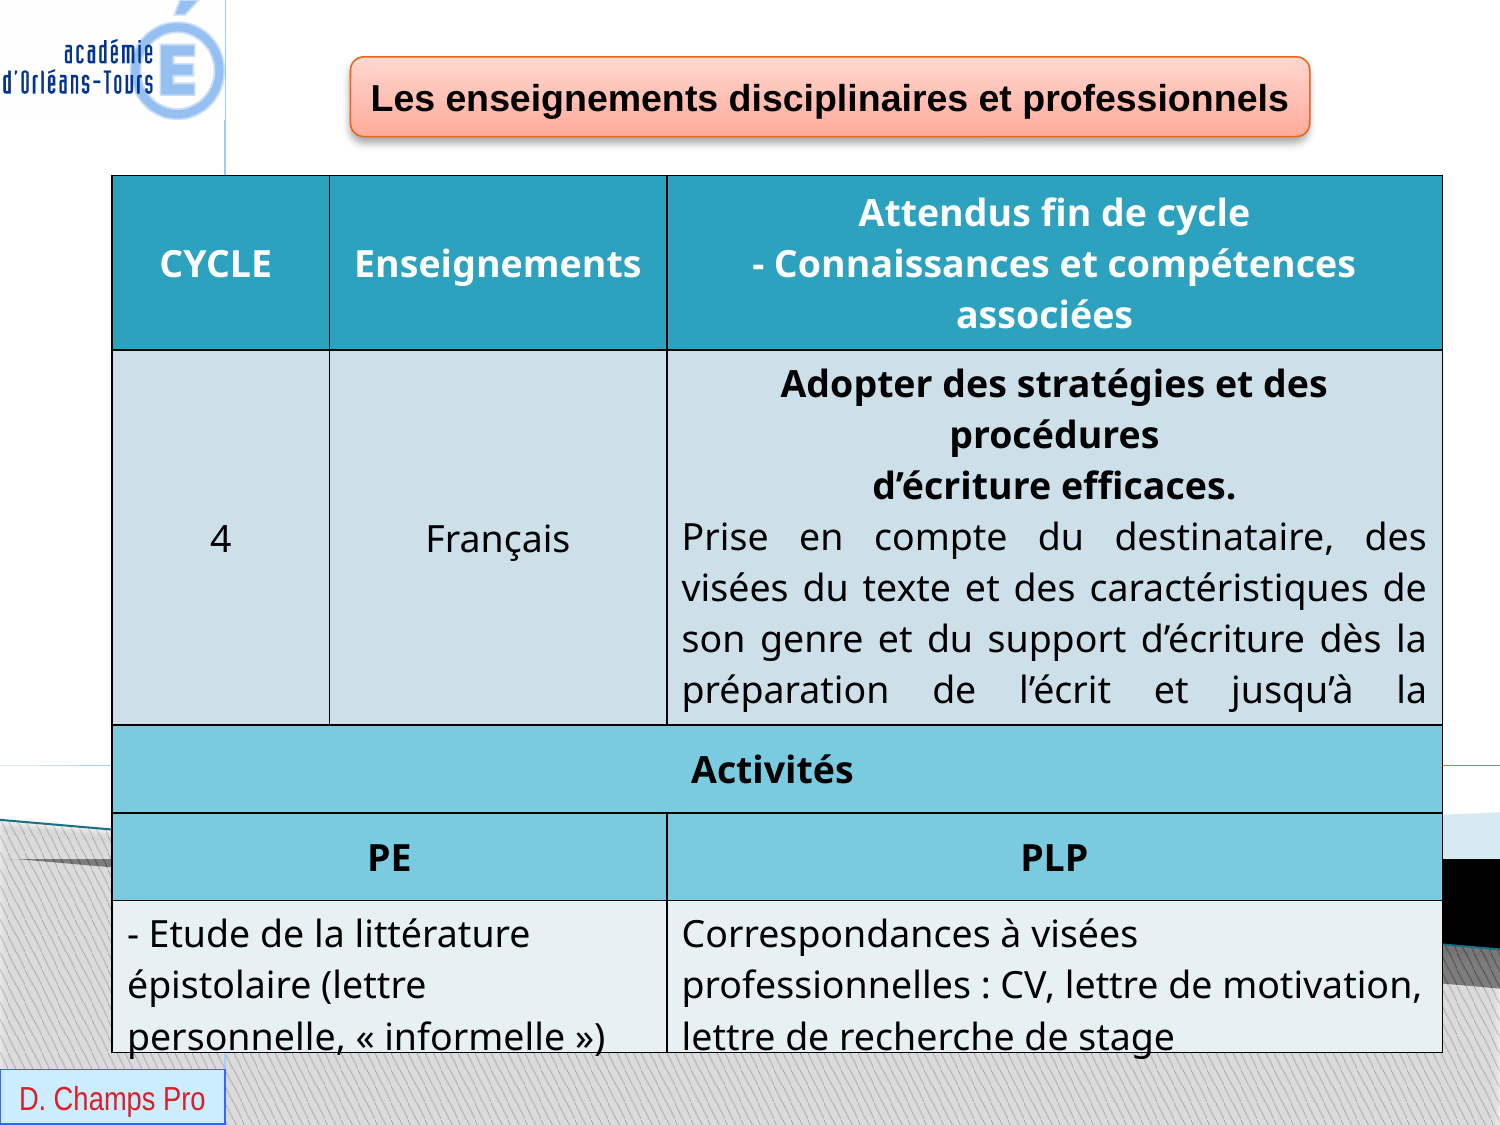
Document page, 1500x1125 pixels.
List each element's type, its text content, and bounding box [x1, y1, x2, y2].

text_box D. Champs Pro [0, 1069, 225, 1125]
table_cell - Etude de la littérature épistolaire (lettre personnelle, « informelle ») [113, 901, 666, 1052]
table_cell Correspondances à visées professionnelles : CV, lettre de motivation, lettre de recherche de stage [668, 901, 1442, 1052]
table_cell 4 [113, 351, 329, 724]
table_cell PLP [668, 814, 1442, 900]
table_header Attendus fin de cycle - Connaissances et compétences associées [668, 176, 1442, 349]
picture [2, 0, 226, 121]
table_cell PE [113, 814, 666, 900]
text_box Les enseignements disciplinaires et professionnels [349, 56, 1311, 138]
picture [1443, 946, 1500, 989]
table_cell Adopter des stratégies et des procédures d’écriture efficaces. Prise en compte du destinataire, des visées du texte et des caractéristiques de son genre et du support d’écriture dès la préparation de l’écrit et jusqu’à la relecture ultime. [668, 351, 1442, 724]
picture [5, 859, 111, 868]
table_header Enseignements [330, 176, 666, 349]
table_cell Activités [113, 726, 1442, 812]
table_cell Français [330, 351, 666, 724]
table_header CYCLE [113, 176, 329, 349]
